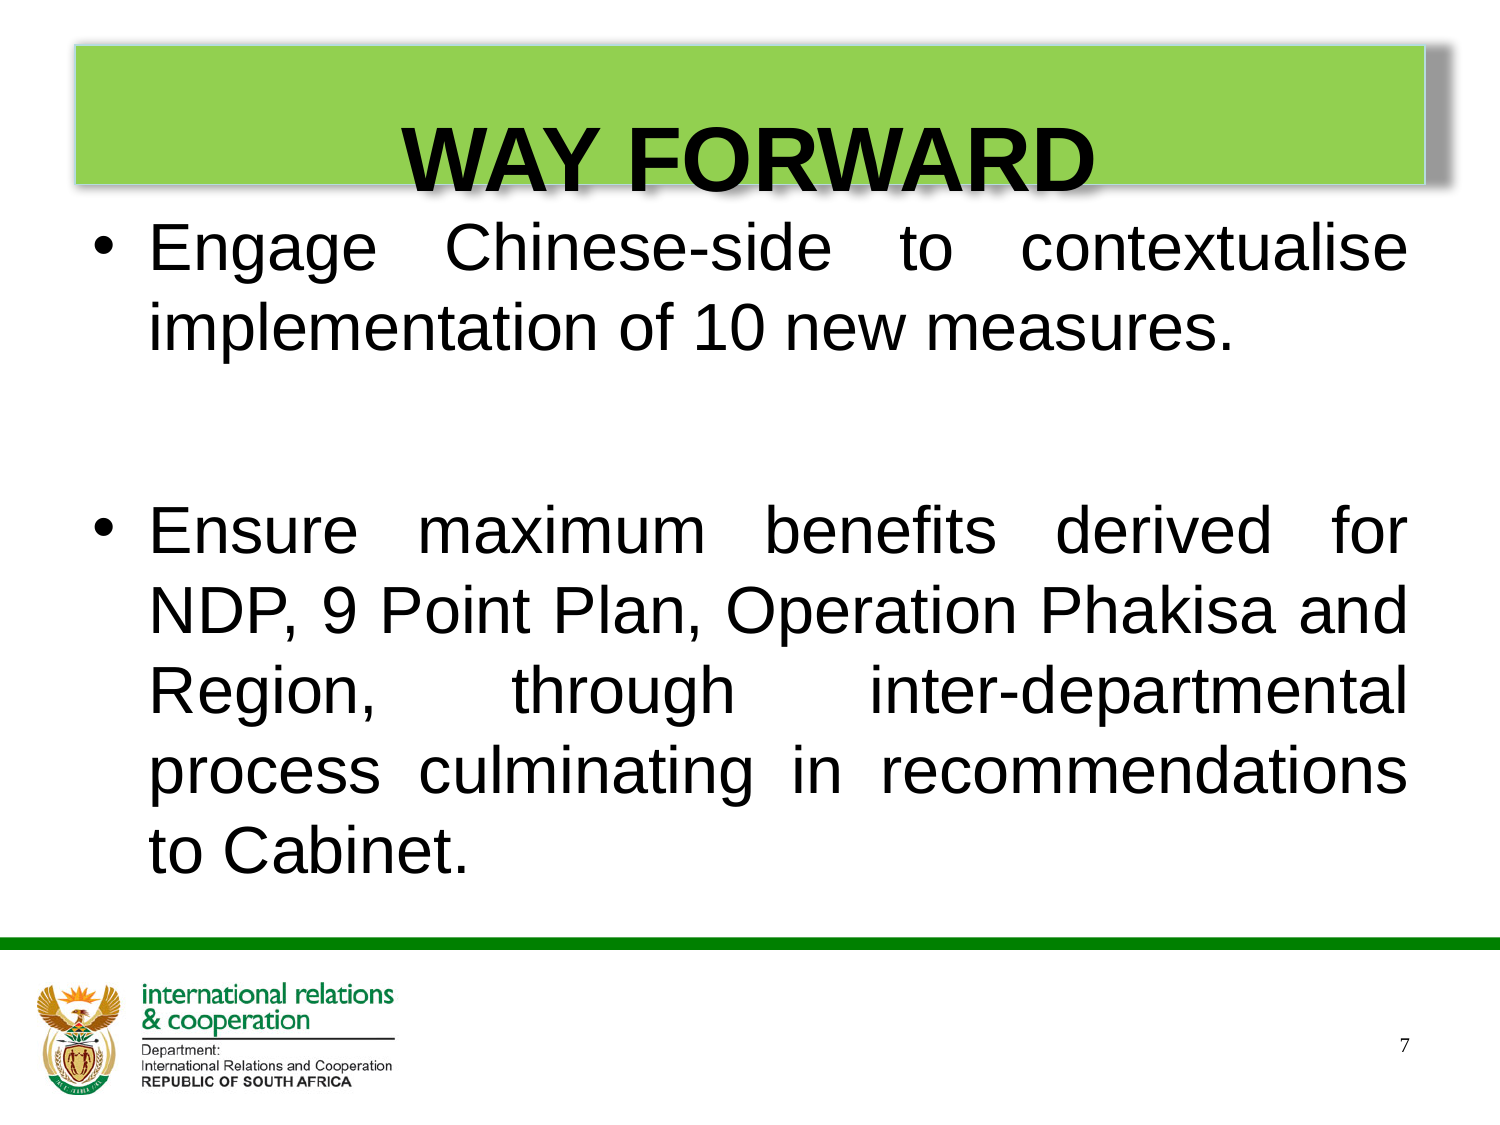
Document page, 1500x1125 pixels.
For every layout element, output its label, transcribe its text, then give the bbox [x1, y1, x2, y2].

picture [37, 974, 400, 1095]
title WAY FORWARD [74, 44, 1426, 185]
list Engage Chinese-side to contextualise implementation of 10 new measures. Ensure maximum benefits derived for NDP, 9 Point Plan, Operation Phakisa and Region, through inter-departmental process culminating in recommendations to Cabinet. [74, 196, 1426, 941]
slide_number 7 [1074, 1024, 1426, 1103]
